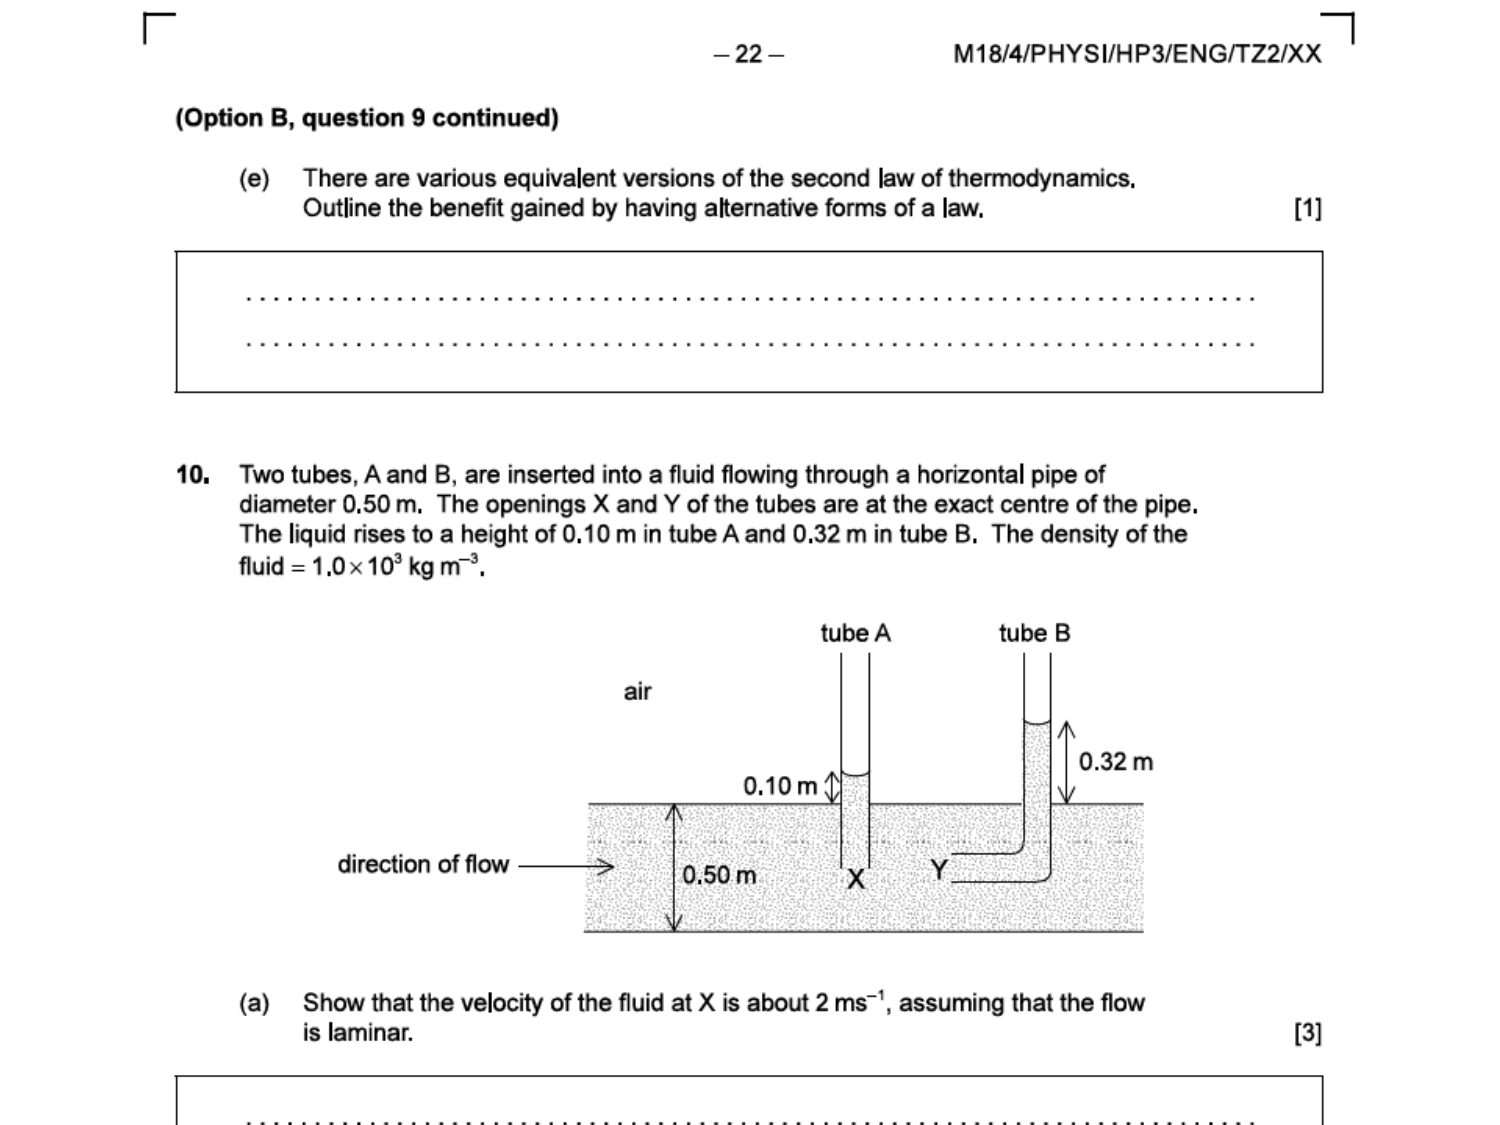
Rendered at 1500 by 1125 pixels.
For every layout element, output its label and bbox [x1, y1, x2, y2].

picture [134, 0, 1366, 1125]
